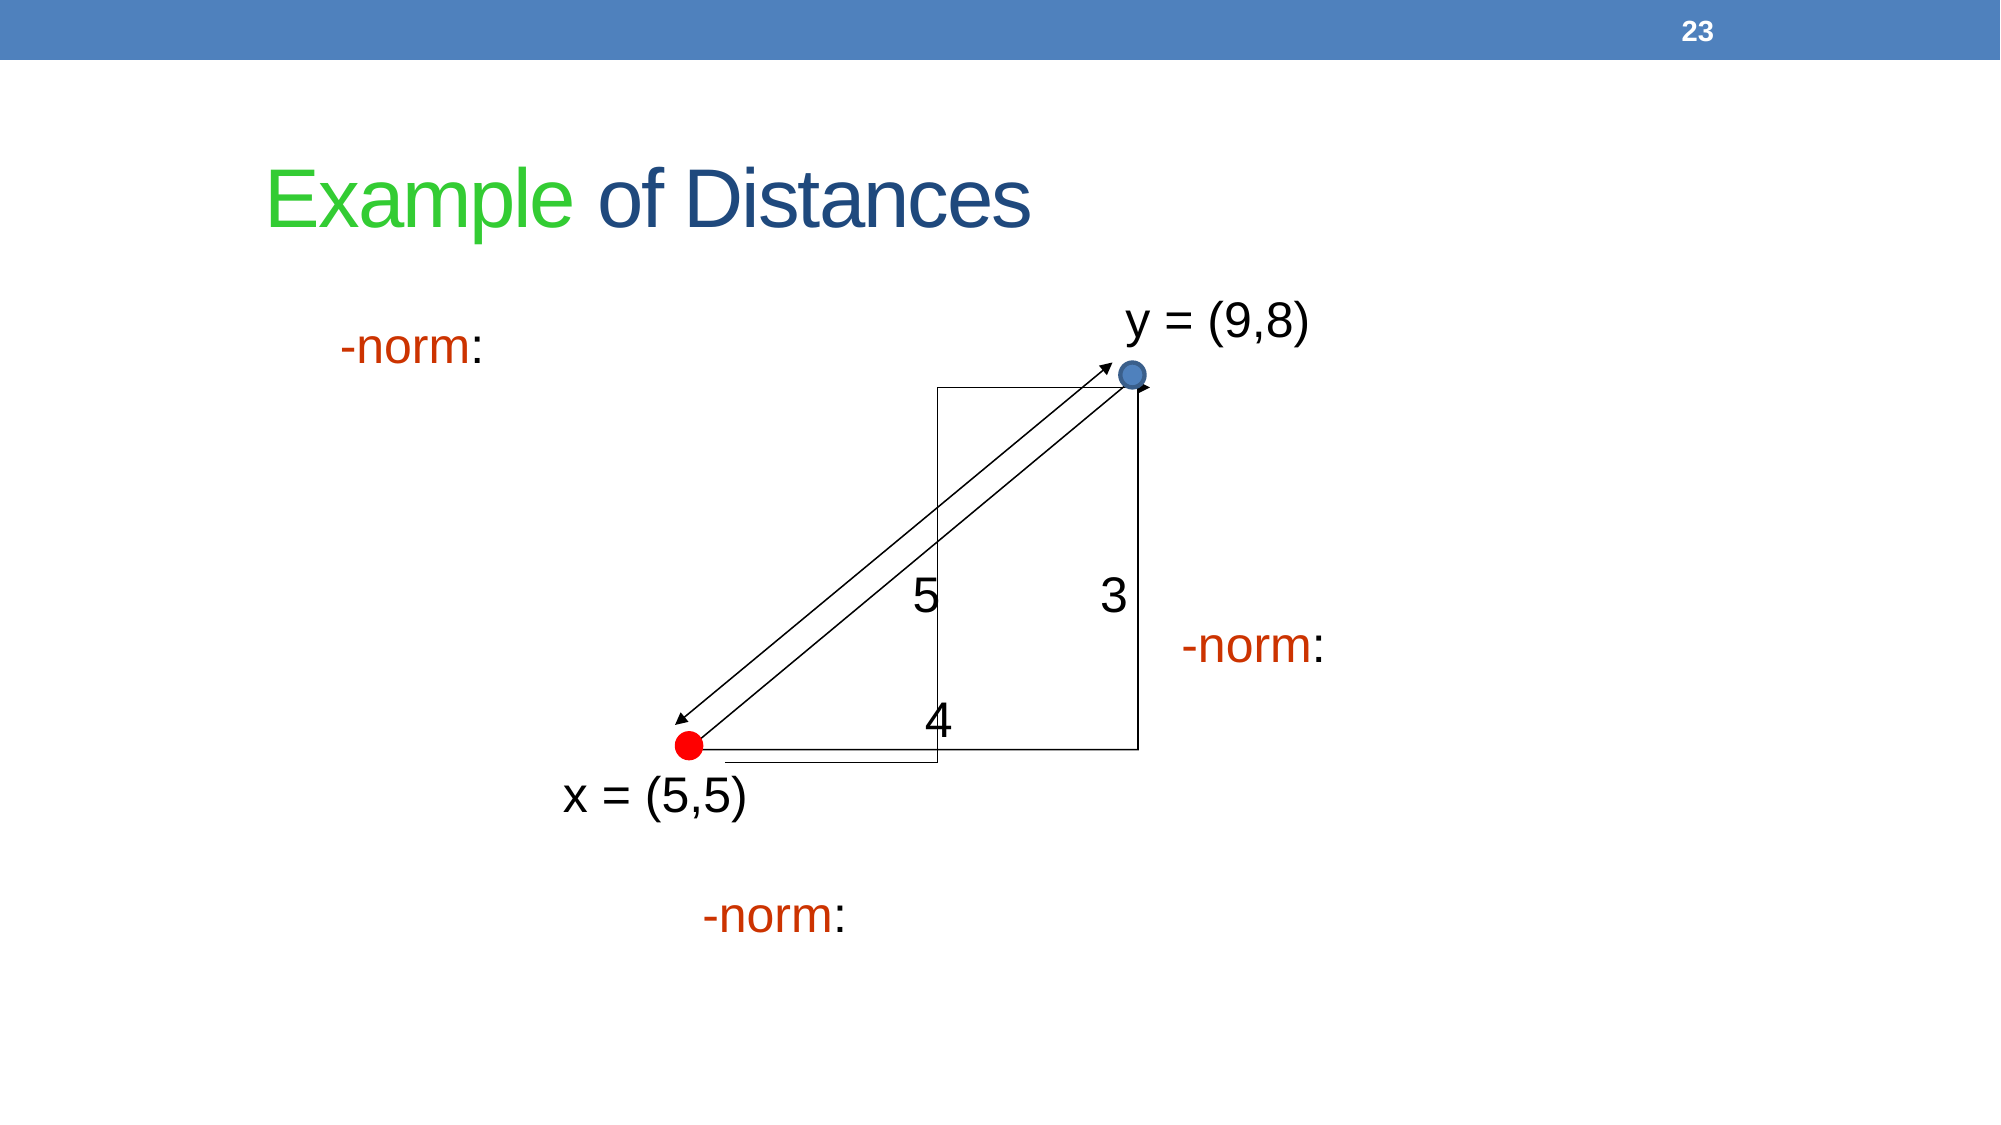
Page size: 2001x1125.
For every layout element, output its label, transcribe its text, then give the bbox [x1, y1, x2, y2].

title Example of Distances [249, 99, 1750, 288]
text_box [1086, 362, 1113, 384]
text_box [674, 731, 704, 761]
text_box [702, 721, 721, 750]
text_box [675, 686, 721, 725]
text_box x = (5,5) [548, 755, 764, 831]
slide_number 23 [1666, 3, 1900, 57]
text_box y = (9,8) [1110, 280, 1326, 356]
text_box [1118, 360, 1147, 384]
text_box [724, 387, 1151, 763]
